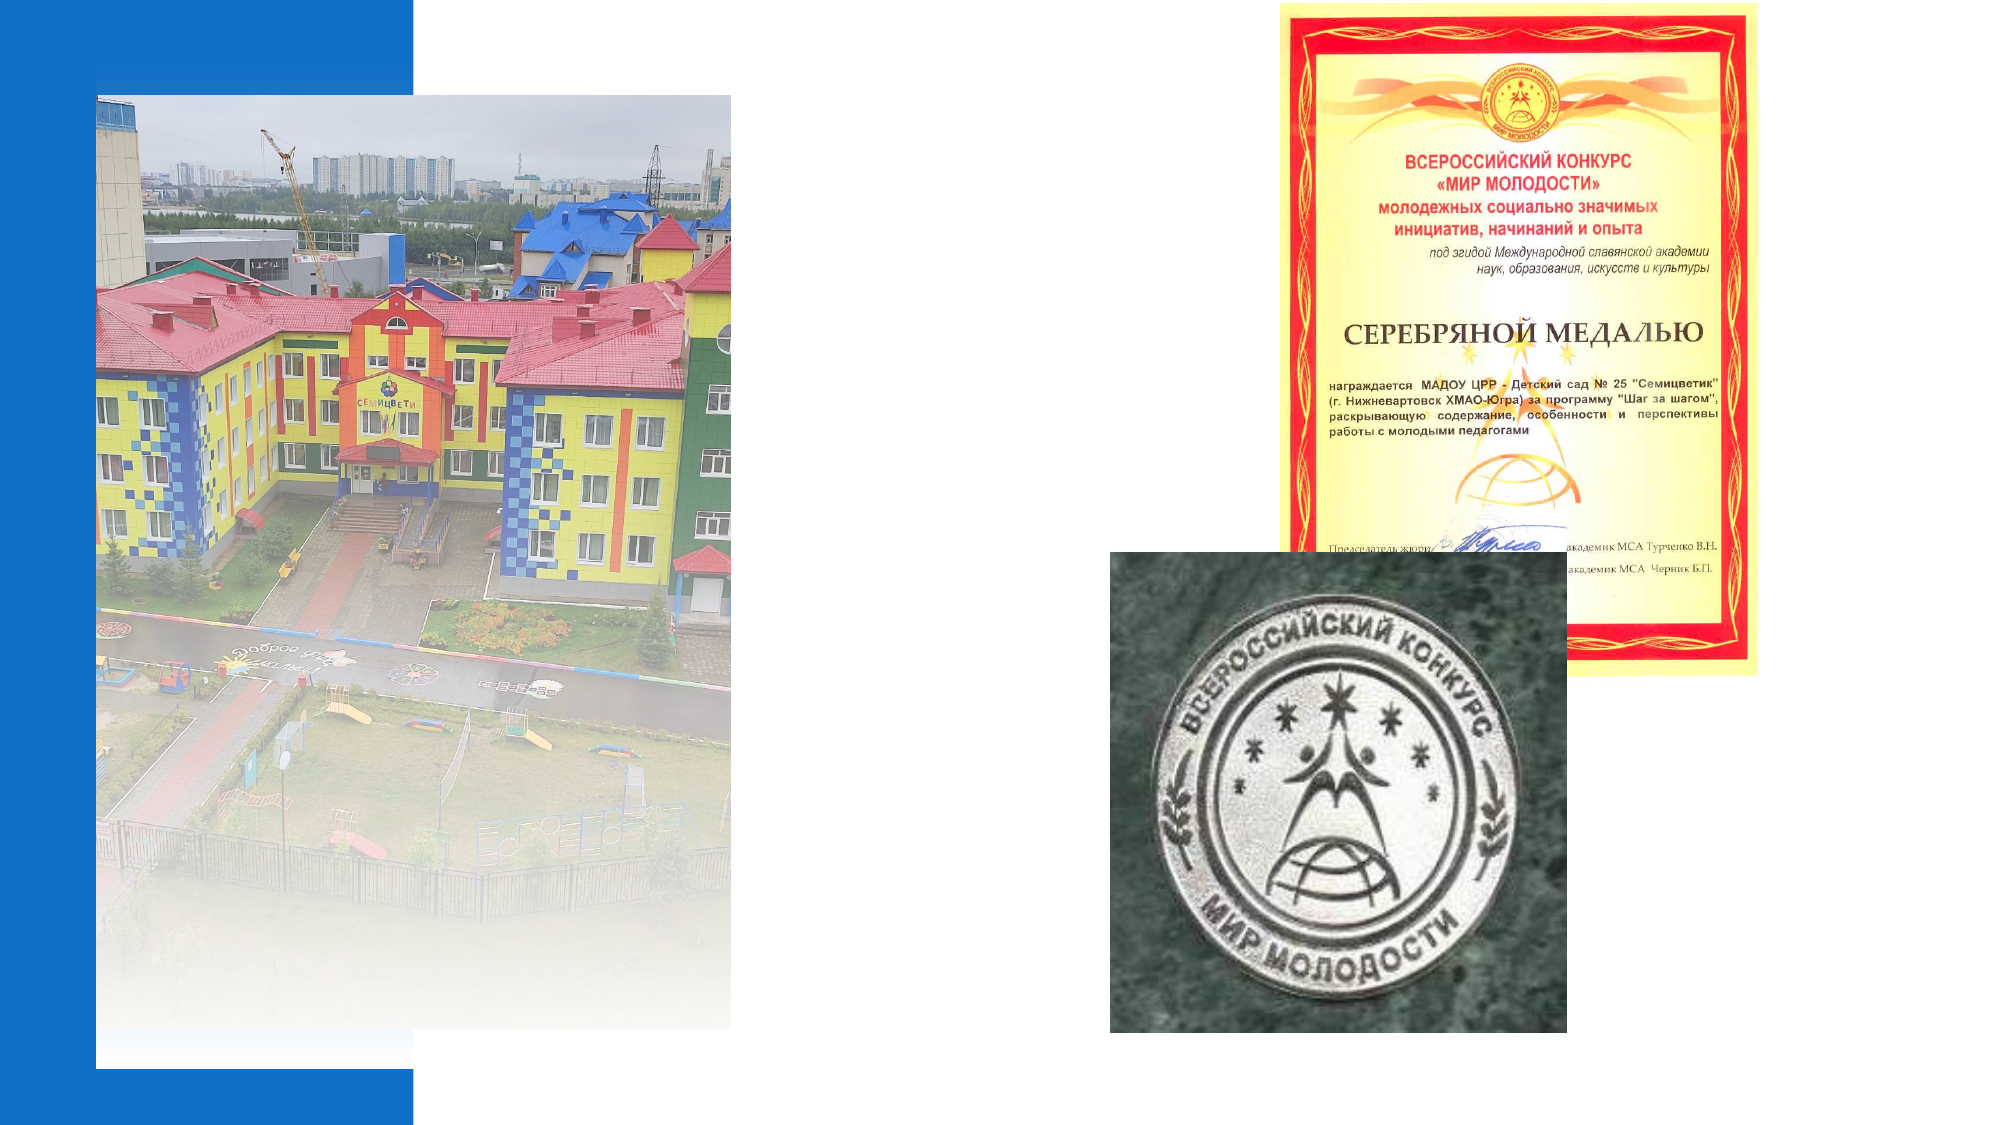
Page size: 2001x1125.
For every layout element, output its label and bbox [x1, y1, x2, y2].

text_box [95, 56, 732, 1069]
picture [95, 95, 731, 1029]
picture [1110, 3, 1761, 1033]
